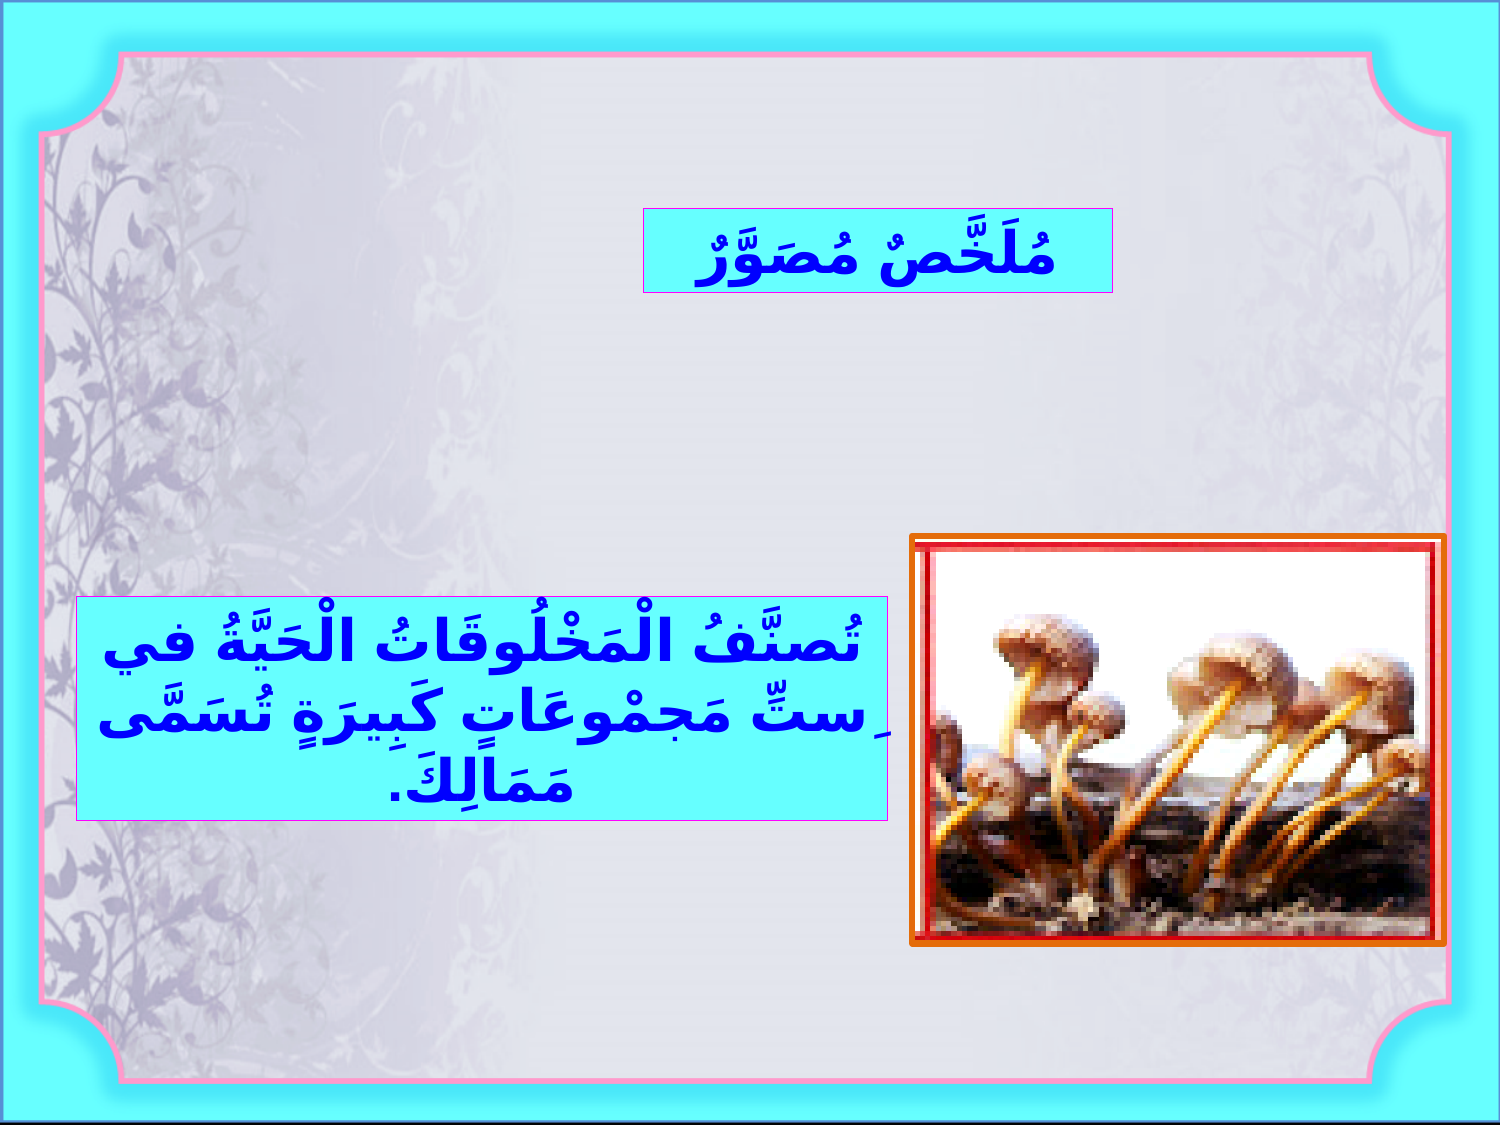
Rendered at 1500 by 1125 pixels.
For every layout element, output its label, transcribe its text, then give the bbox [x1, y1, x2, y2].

footer [512, 1042, 988, 1103]
text_box مُلَخَّصٌ مُصَوَّرٌ [643, 208, 1113, 293]
text_box تُصنَّفُ الْمَخْلُوقَاتُ الْحَيَّةُ في ِستِّ مَجمْوعَاتٍ كَبِيرَةٍ تُسَمَّى مَمَالِكَ. [76, 596, 888, 821]
picture [0, 0, 1500, 1125]
